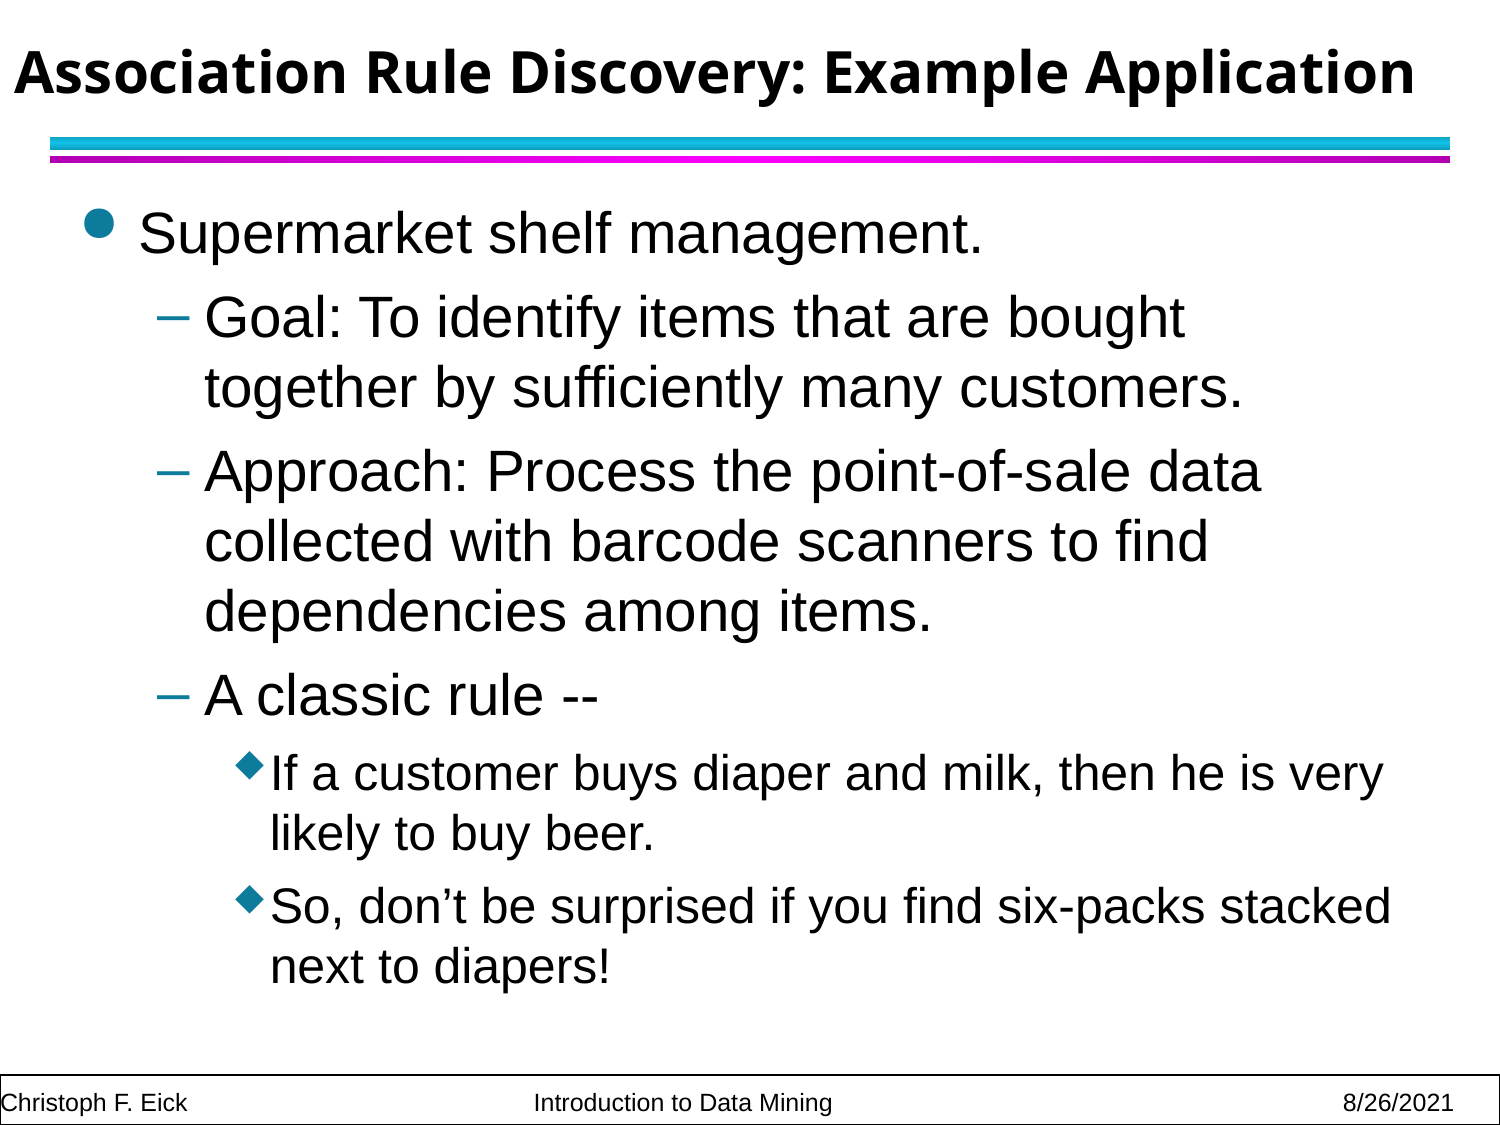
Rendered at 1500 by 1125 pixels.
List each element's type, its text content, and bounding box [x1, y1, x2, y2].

list Supermarket shelf management. Goal: To identify items that are bought together by sufficiently many customers. Approach: Process the point-of-sale data collected with barcode scanners to find dependencies among items. A classic rule -- If a customer buys diaper and milk, then he is very likely to buy beer. So, don’t be surprised if you find six-packs stacked next to diapers! [67, 187, 1432, 1038]
title Association Rule Discovery: Example Application [0, 24, 1500, 113]
